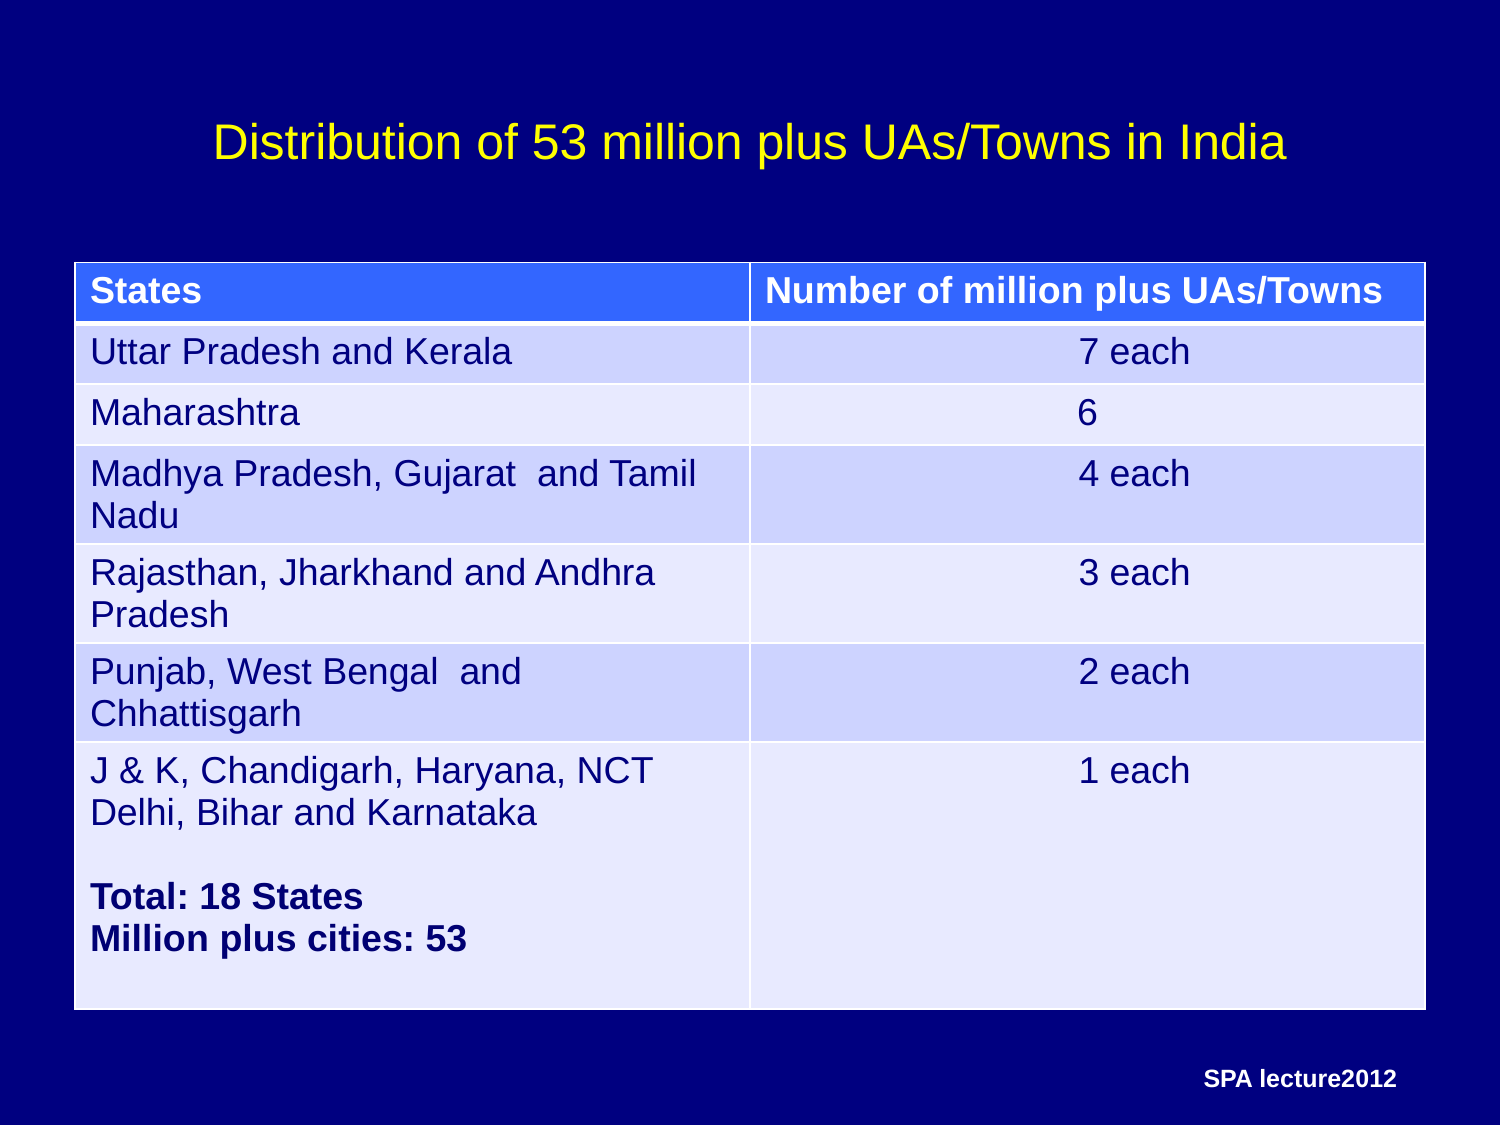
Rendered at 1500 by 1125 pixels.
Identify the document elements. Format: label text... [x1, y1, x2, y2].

table_cell Rajasthan, Jharkhand and Andhra Pradesh [76, 545, 749, 642]
table_cell Punjab, West Bengal and Chhattisgarh [76, 644, 749, 741]
table_header Number of million plus UAs/Towns [751, 263, 1424, 321]
table_cell Madhya Pradesh, Gujarat and Tamil Nadu [76, 446, 749, 543]
table_cell 4 each [751, 446, 1424, 543]
table_cell 7 each [751, 326, 1424, 383]
table_cell Maharashtra [76, 385, 749, 444]
title Distribution of 53 million plus UAs/Towns in India [74, 45, 1426, 234]
table_cell J & K, Chandigarh, Haryana, NCT Delhi, Bihar and Karnataka Total: 18 States Million plus cities: 53 [76, 743, 749, 1008]
table_cell 3 each [751, 545, 1424, 642]
table_cell 6 [751, 385, 1424, 444]
table_cell Uttar Pradesh and Kerala [76, 326, 749, 383]
table_cell 2 each [751, 644, 1424, 741]
footer SPA lecture2012 [937, 1024, 1413, 1101]
table_cell 1 each [751, 743, 1424, 1008]
table_header States [76, 263, 749, 321]
